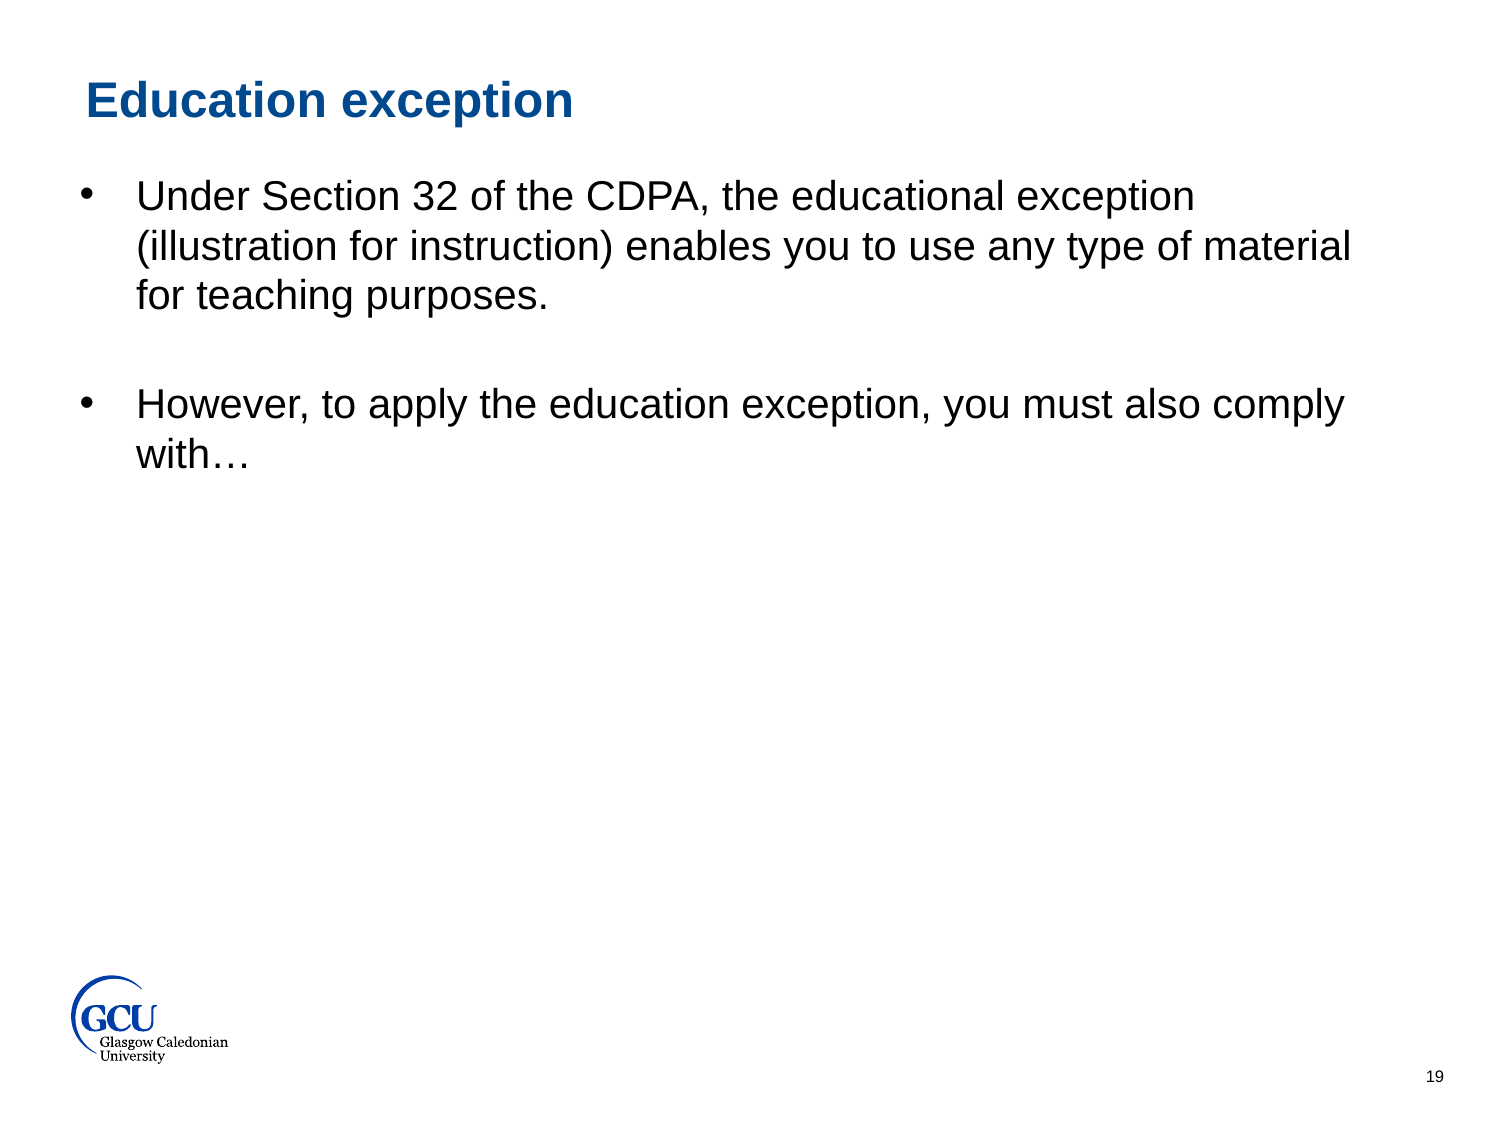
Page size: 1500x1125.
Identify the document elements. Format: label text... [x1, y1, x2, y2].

list Education exception [70, 60, 1430, 137]
list Under Section 32 of the CDPA, the educational exception (illustration for instruction) enables you to use any type of material for teaching purposes. However, to apply the education exception, you must also comply with… [64, 160, 1424, 976]
